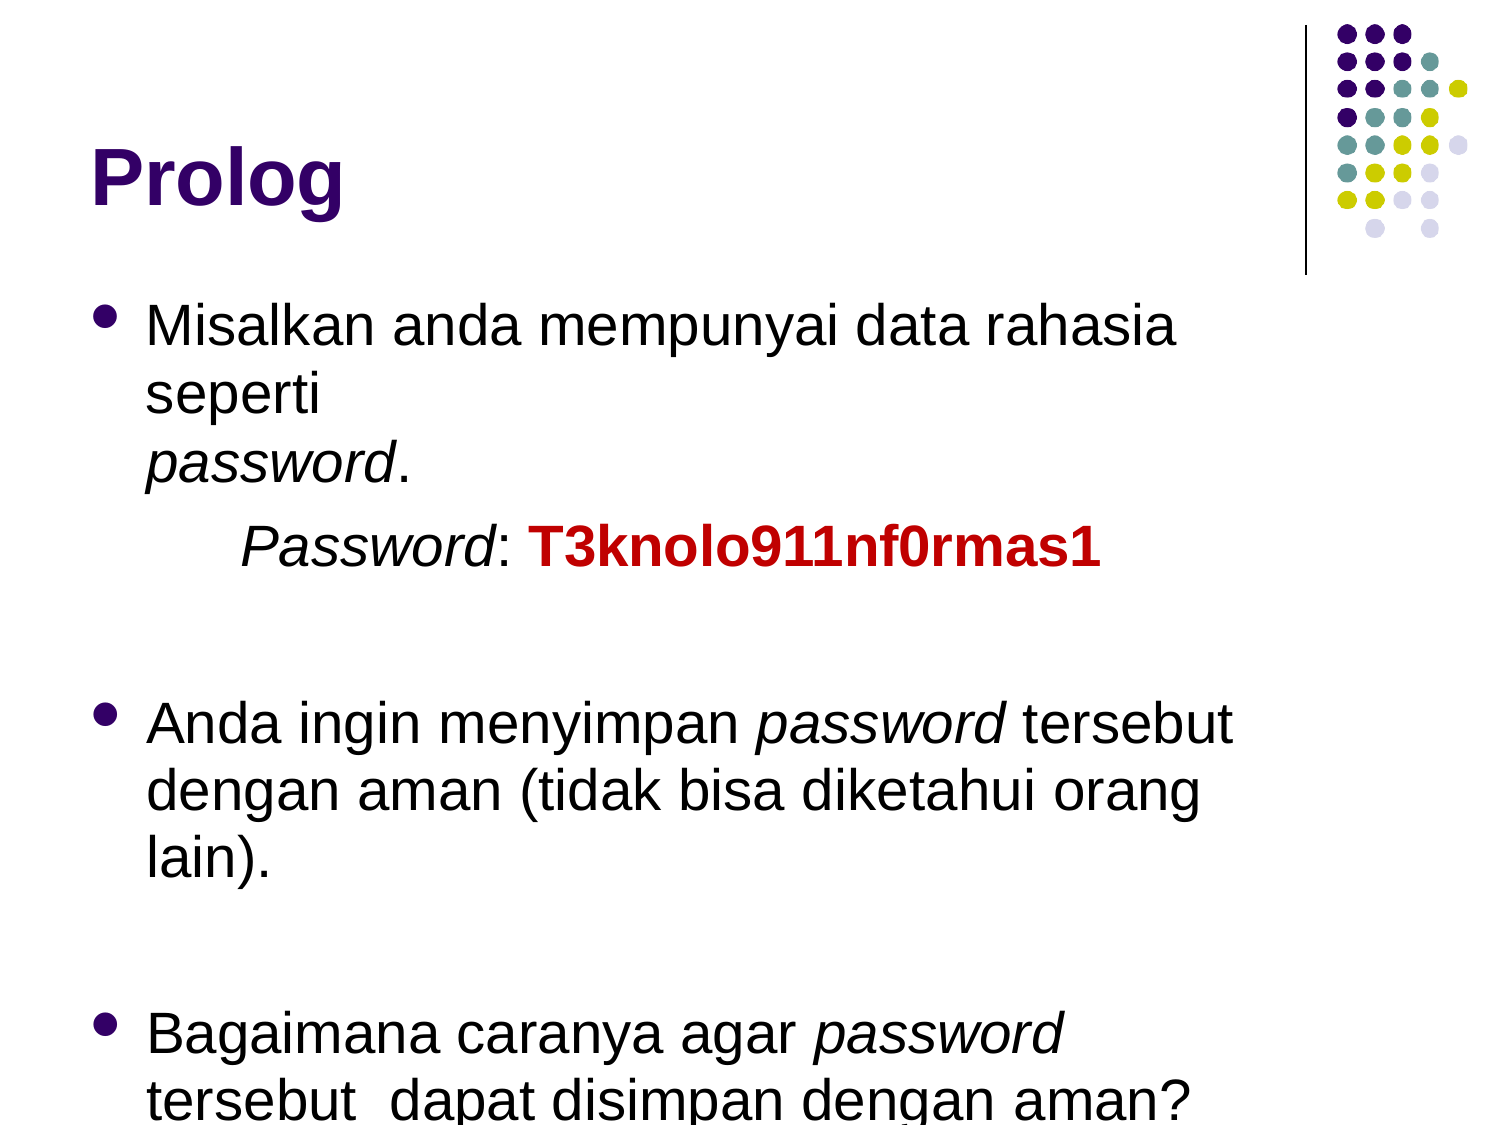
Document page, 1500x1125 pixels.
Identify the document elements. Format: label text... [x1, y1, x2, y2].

title Prolog [87, 122, 350, 286]
text_box Misalkan anda mempunyai data rahasia seperti password. Password: T3knolo911nf0rmas1 Anda ingin menyimpan password tersebut dengan aman (tidak bisa diketahui orang lain). Bagaimana caranya agar password tersebut dapat disimpan dengan aman? [87, 286, 1368, 1125]
text_box [1337, 24, 1468, 238]
